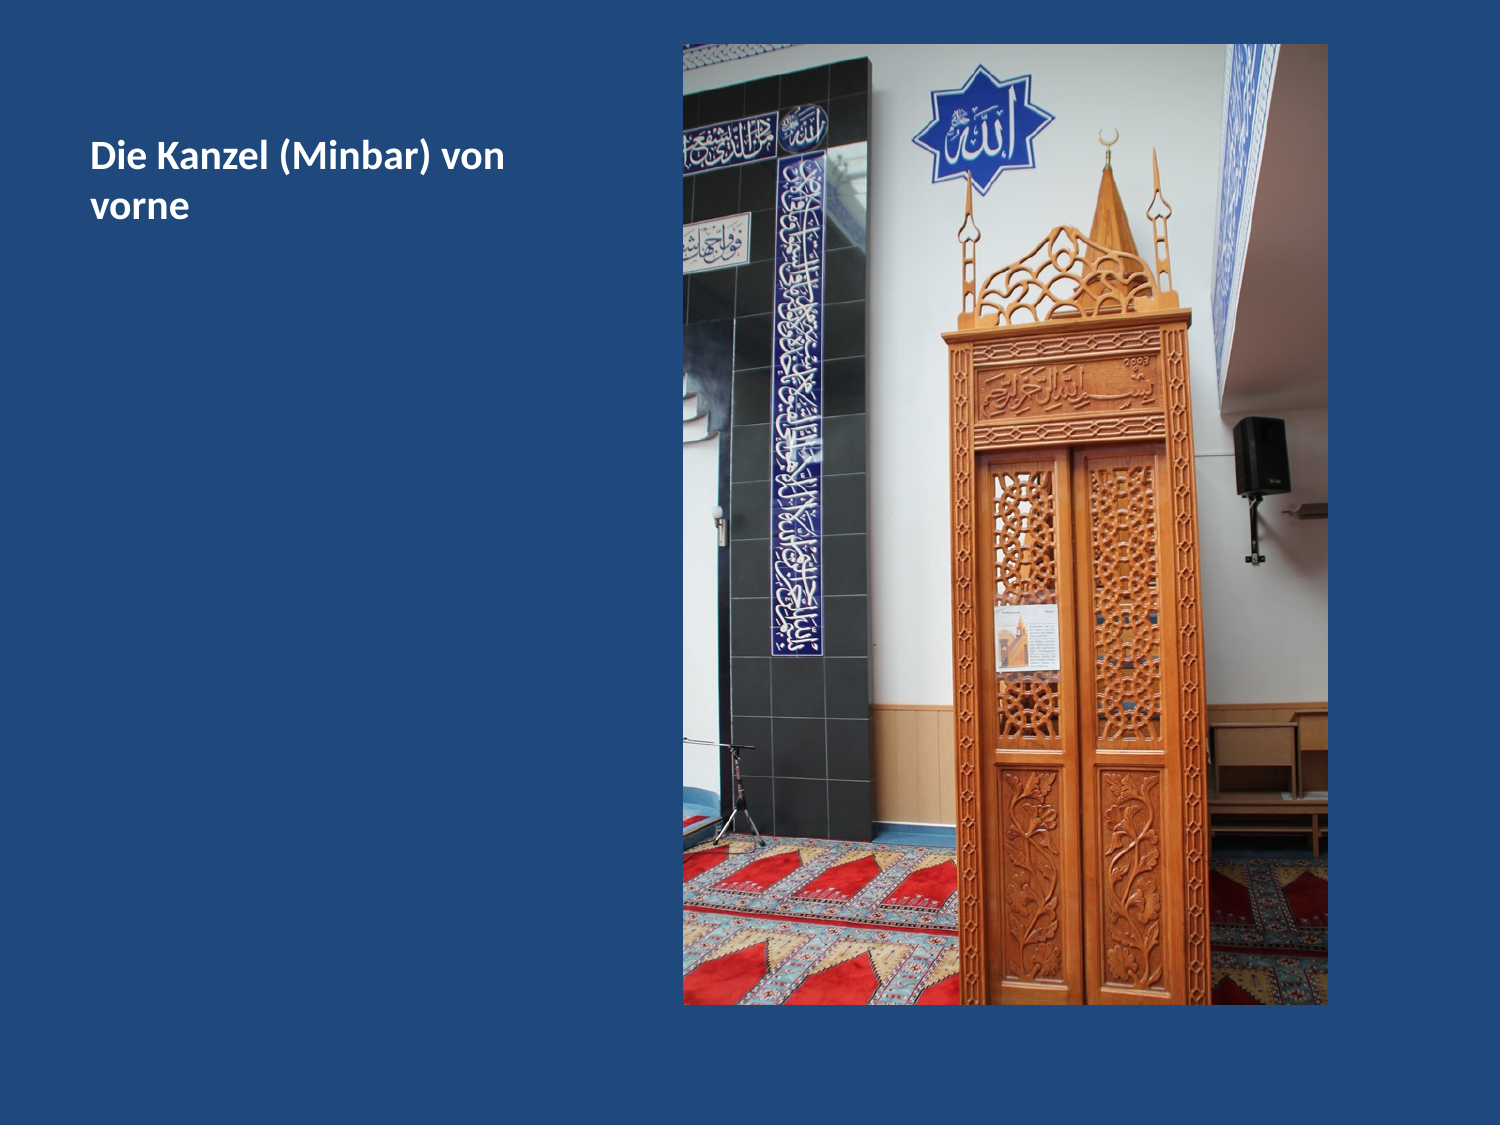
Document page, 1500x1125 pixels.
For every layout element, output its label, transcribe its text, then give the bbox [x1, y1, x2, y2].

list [683, 44, 1328, 1006]
title Die Kanzel (Minbar) von vorne [75, 44, 569, 236]
